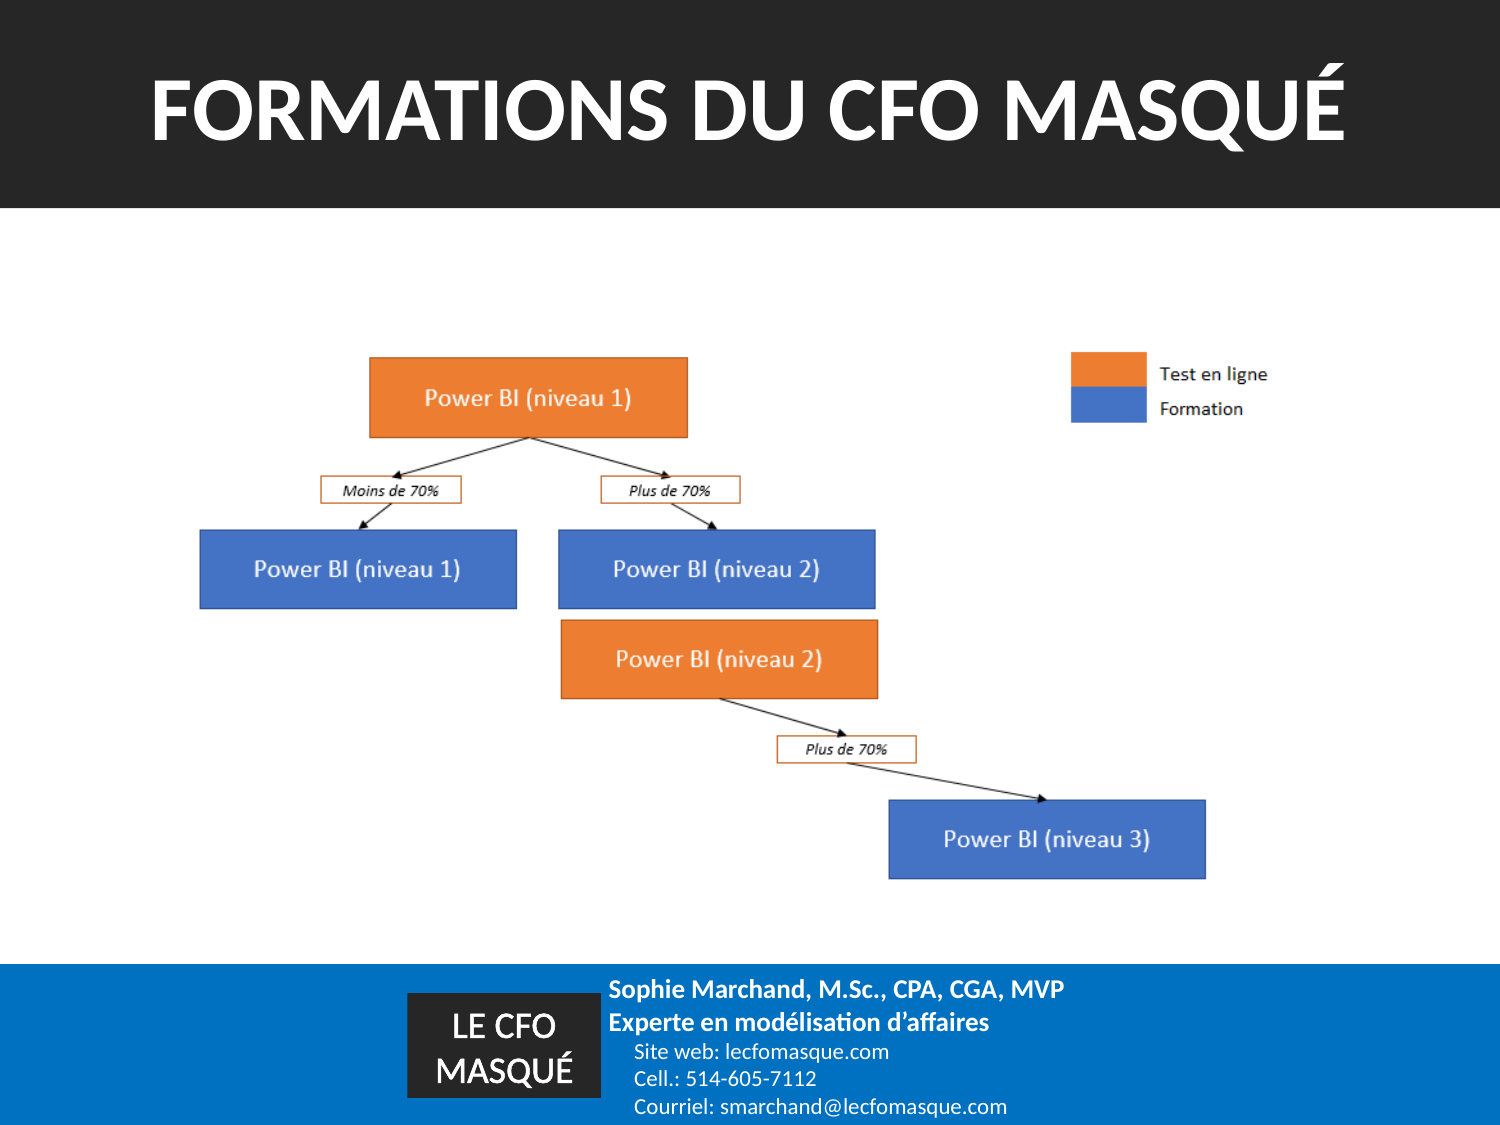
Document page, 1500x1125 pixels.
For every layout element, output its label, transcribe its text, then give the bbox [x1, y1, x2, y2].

picture [182, 337, 1282, 891]
title FORMATIONS DU CFO MASQUÉ [0, 0, 1500, 209]
